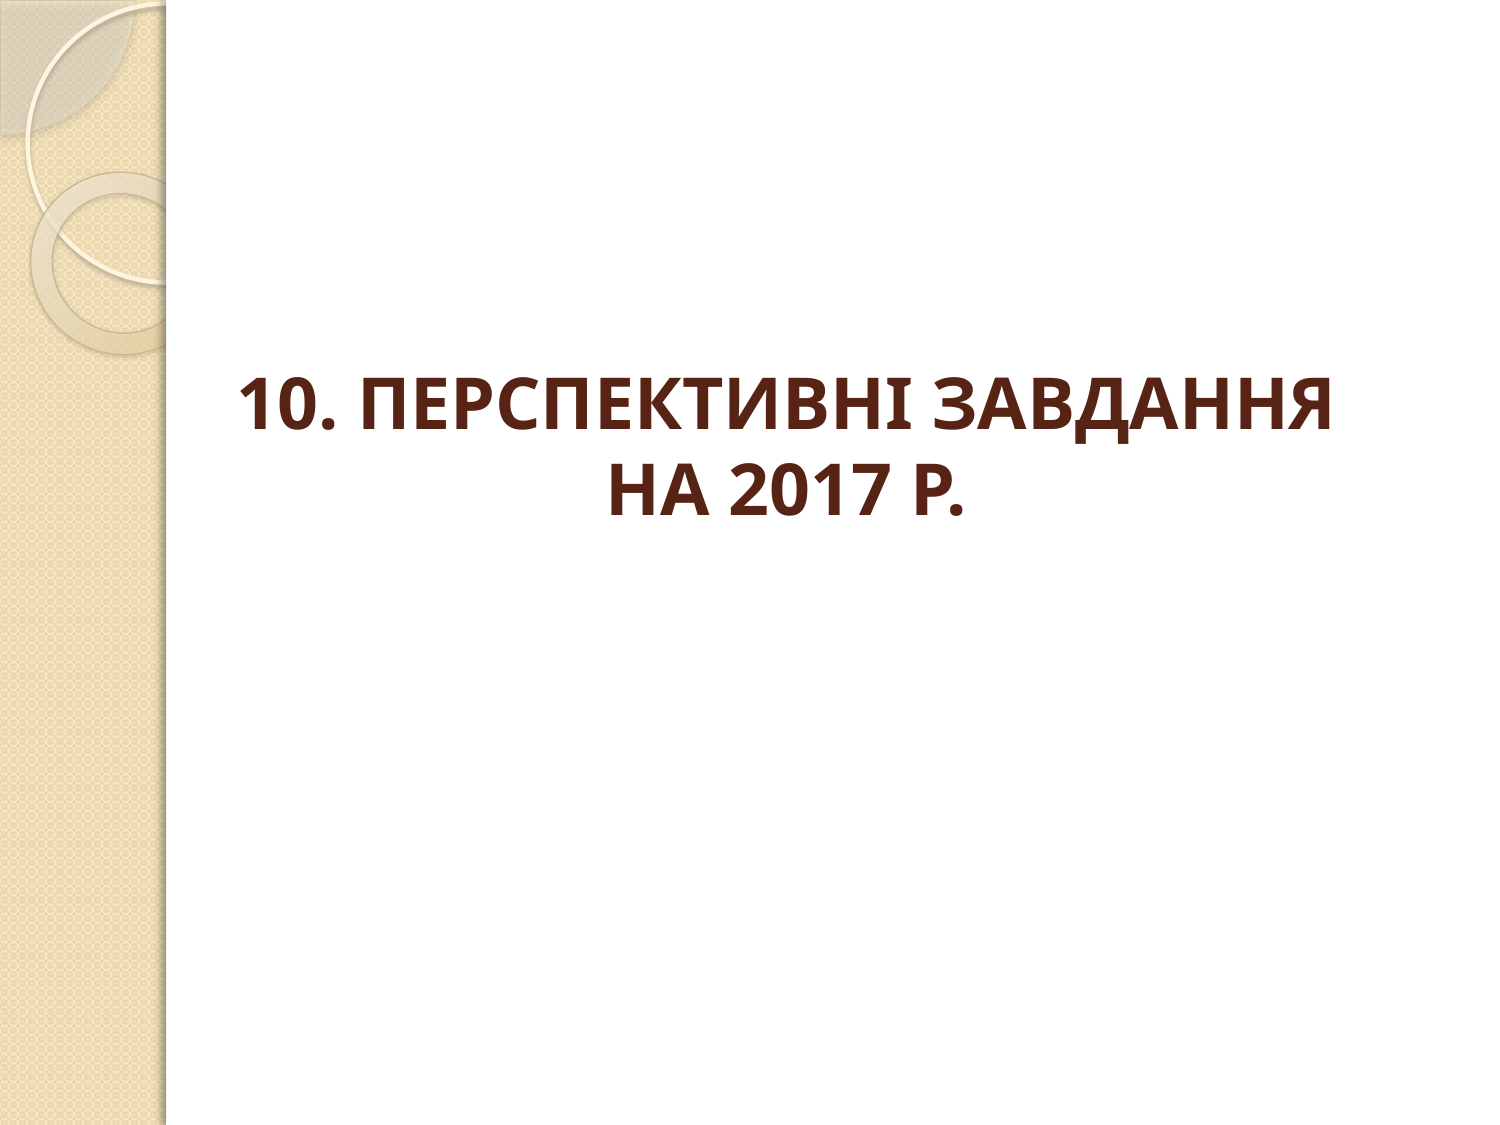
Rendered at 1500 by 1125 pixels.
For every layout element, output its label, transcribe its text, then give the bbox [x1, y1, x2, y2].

title 10. ПЕРСПЕКТИВНІ ЗАВДАННЯ НА 2017 Р. [171, 349, 1402, 538]
